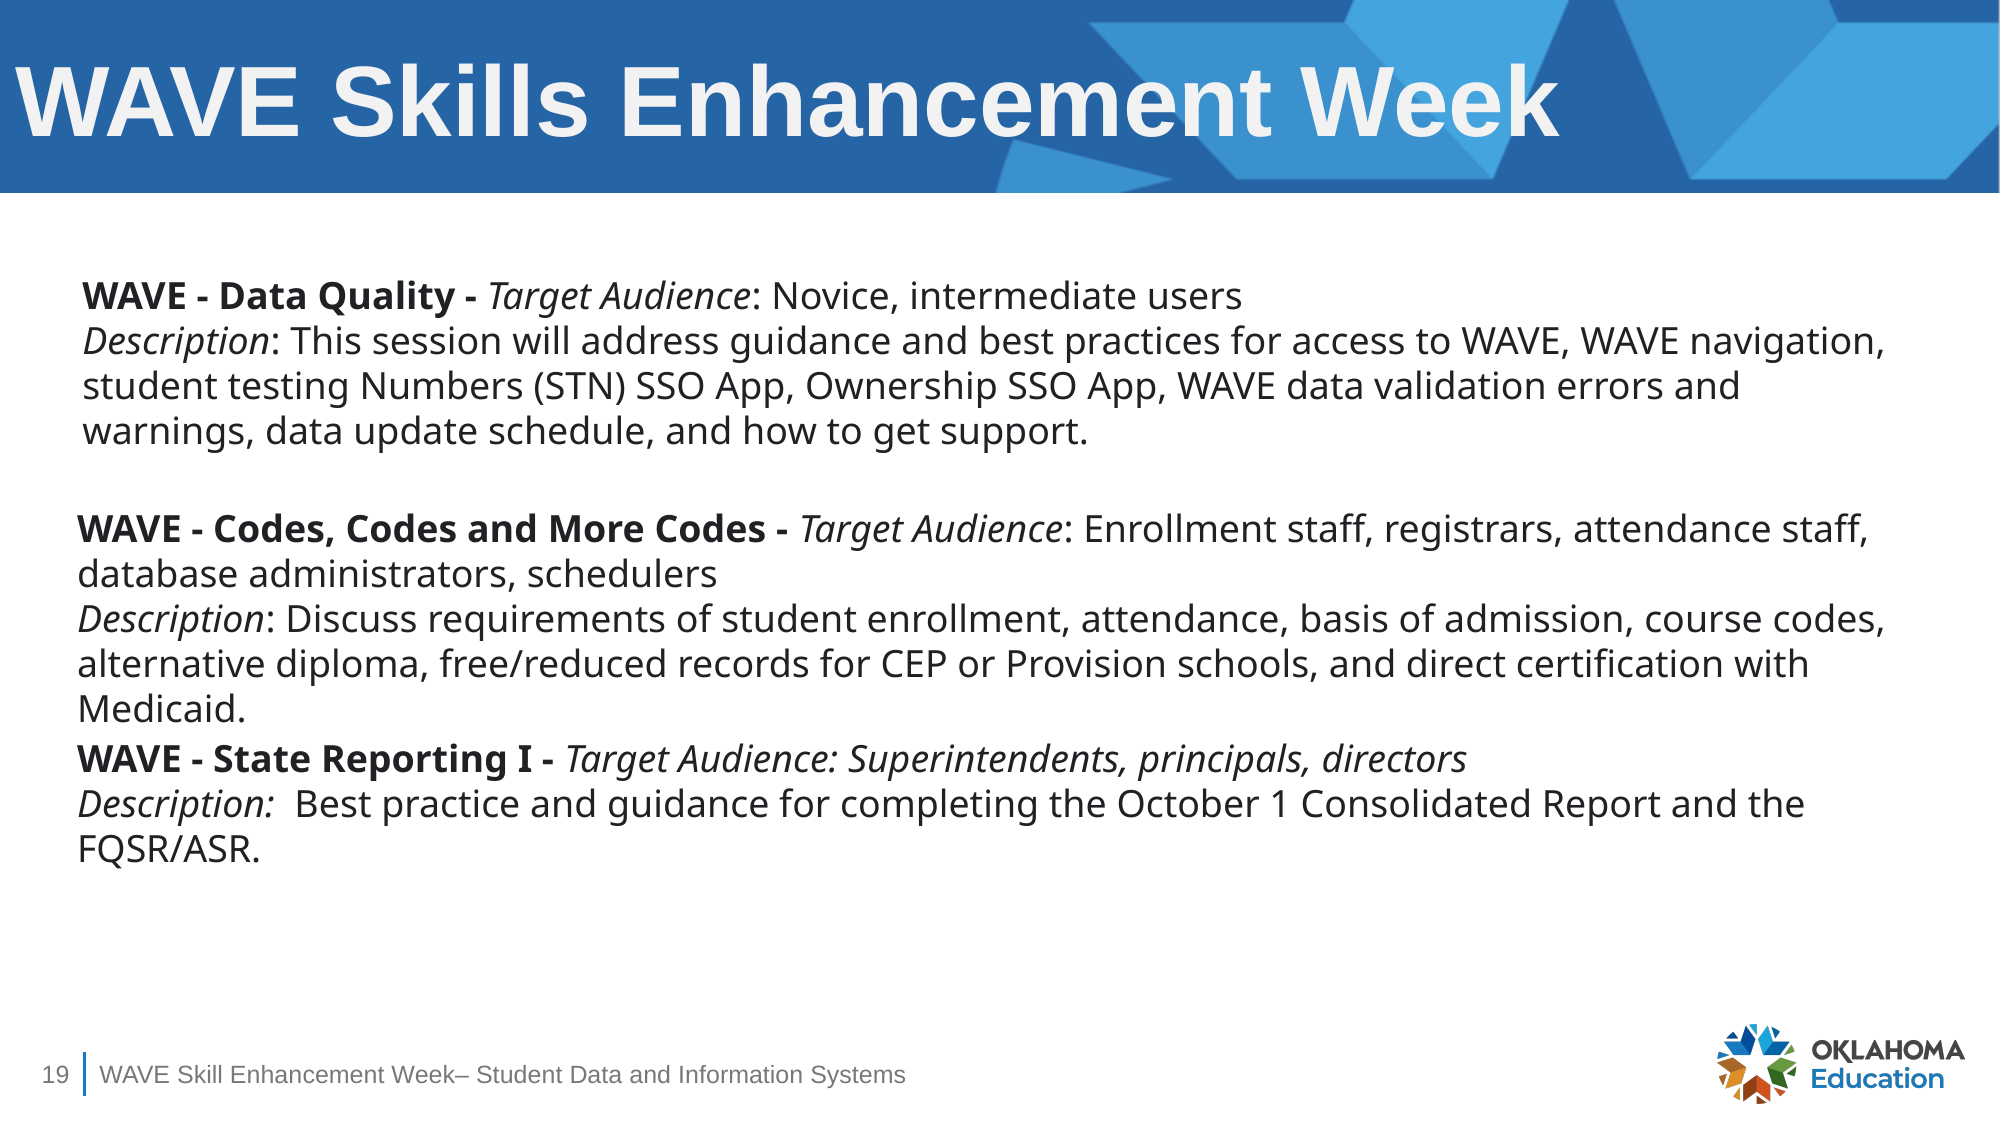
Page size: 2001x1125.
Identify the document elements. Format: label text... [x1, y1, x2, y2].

picture [1717, 1024, 1965, 1104]
text_box WAVE - Codes, Codes and More Codes - Target Audience: Enrollment staff, registrars, attendance staff, database administrators, schedulers Description: Discuss requirements of student enrollment, attendance, basis of admission, course codes, alternative diploma, free/reduced records for CEP or Provision schools, and direct certification with Medicaid. [62, 497, 1913, 737]
picture [0, 0, 2000, 193]
text_box WAVE - Data Quality - Target Audience: Novice, intermediate users Description: This session will address guidance and best practices for access to WAVE, WAVE navigation, student testing Numbers (STN) SSO App, Ownership SSO App, WAVE data validation errors and warnings, data update schedule, and how to get support. [67, 264, 1918, 459]
footer WAVE Skill Enhancement Week– Student Data and Information Systems [84, 1043, 1063, 1104]
text_box WAVE - State Reporting I - Target Audience: Superintendents, principals, directors Description: Best practice and guidance for completing the October 1 Consolidated Report and the FQSR/ASR. [62, 728, 1894, 878]
slide_number 19 [0, 1043, 84, 1104]
